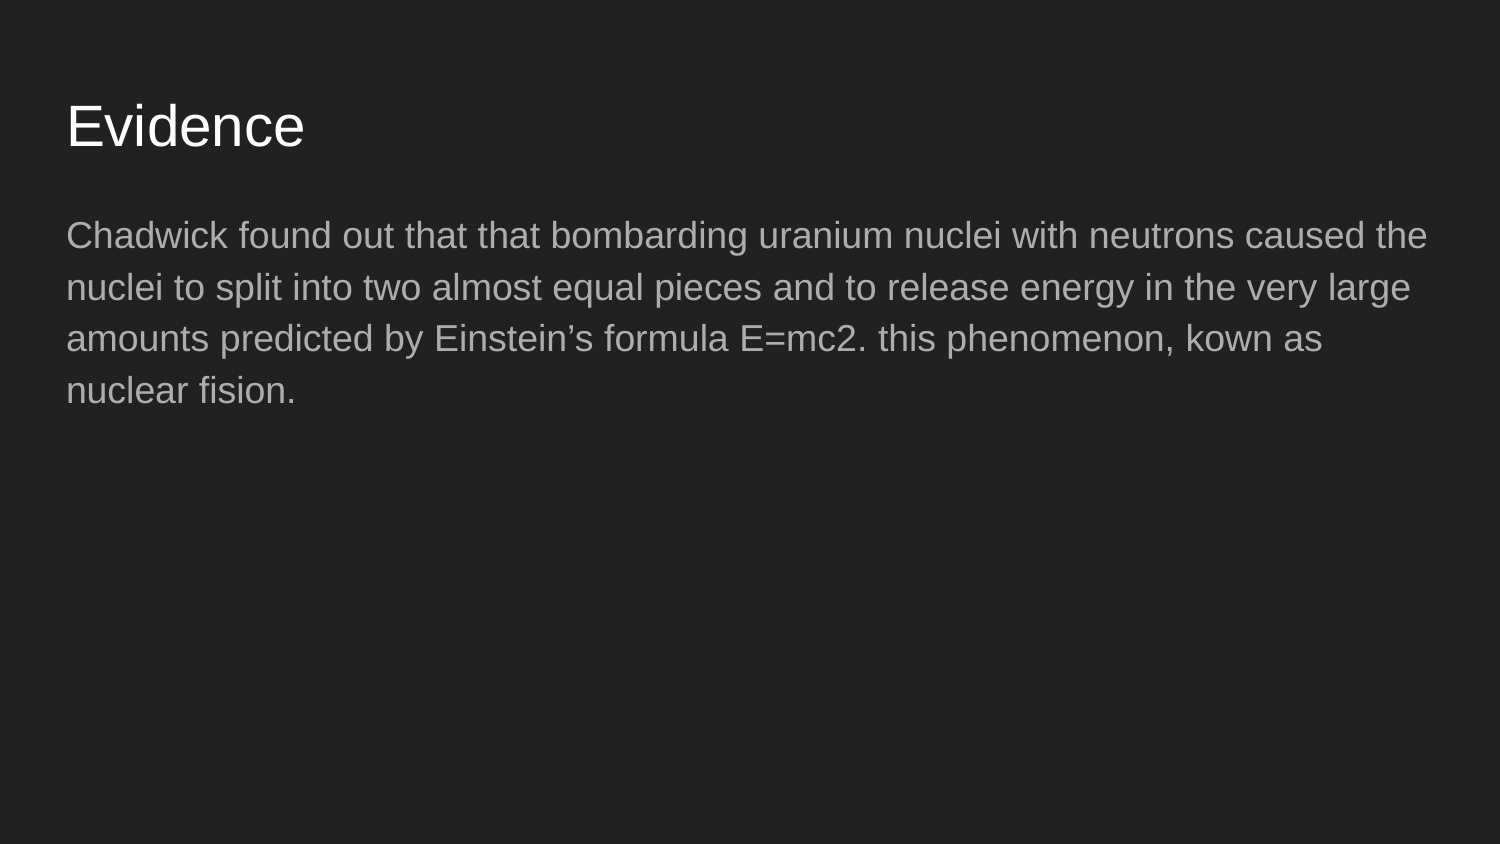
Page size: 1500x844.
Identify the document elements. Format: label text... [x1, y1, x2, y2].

title Evidence [51, 72, 1449, 167]
list Chadwick found out that that bombarding uranium nuclei with neutrons caused the nuclei to split into two almost equal pieces and to release energy in the very large amounts predicted by Einstein’s formula E=mc2. this phenomenon, kown as nuclear fision. [51, 189, 1449, 750]
